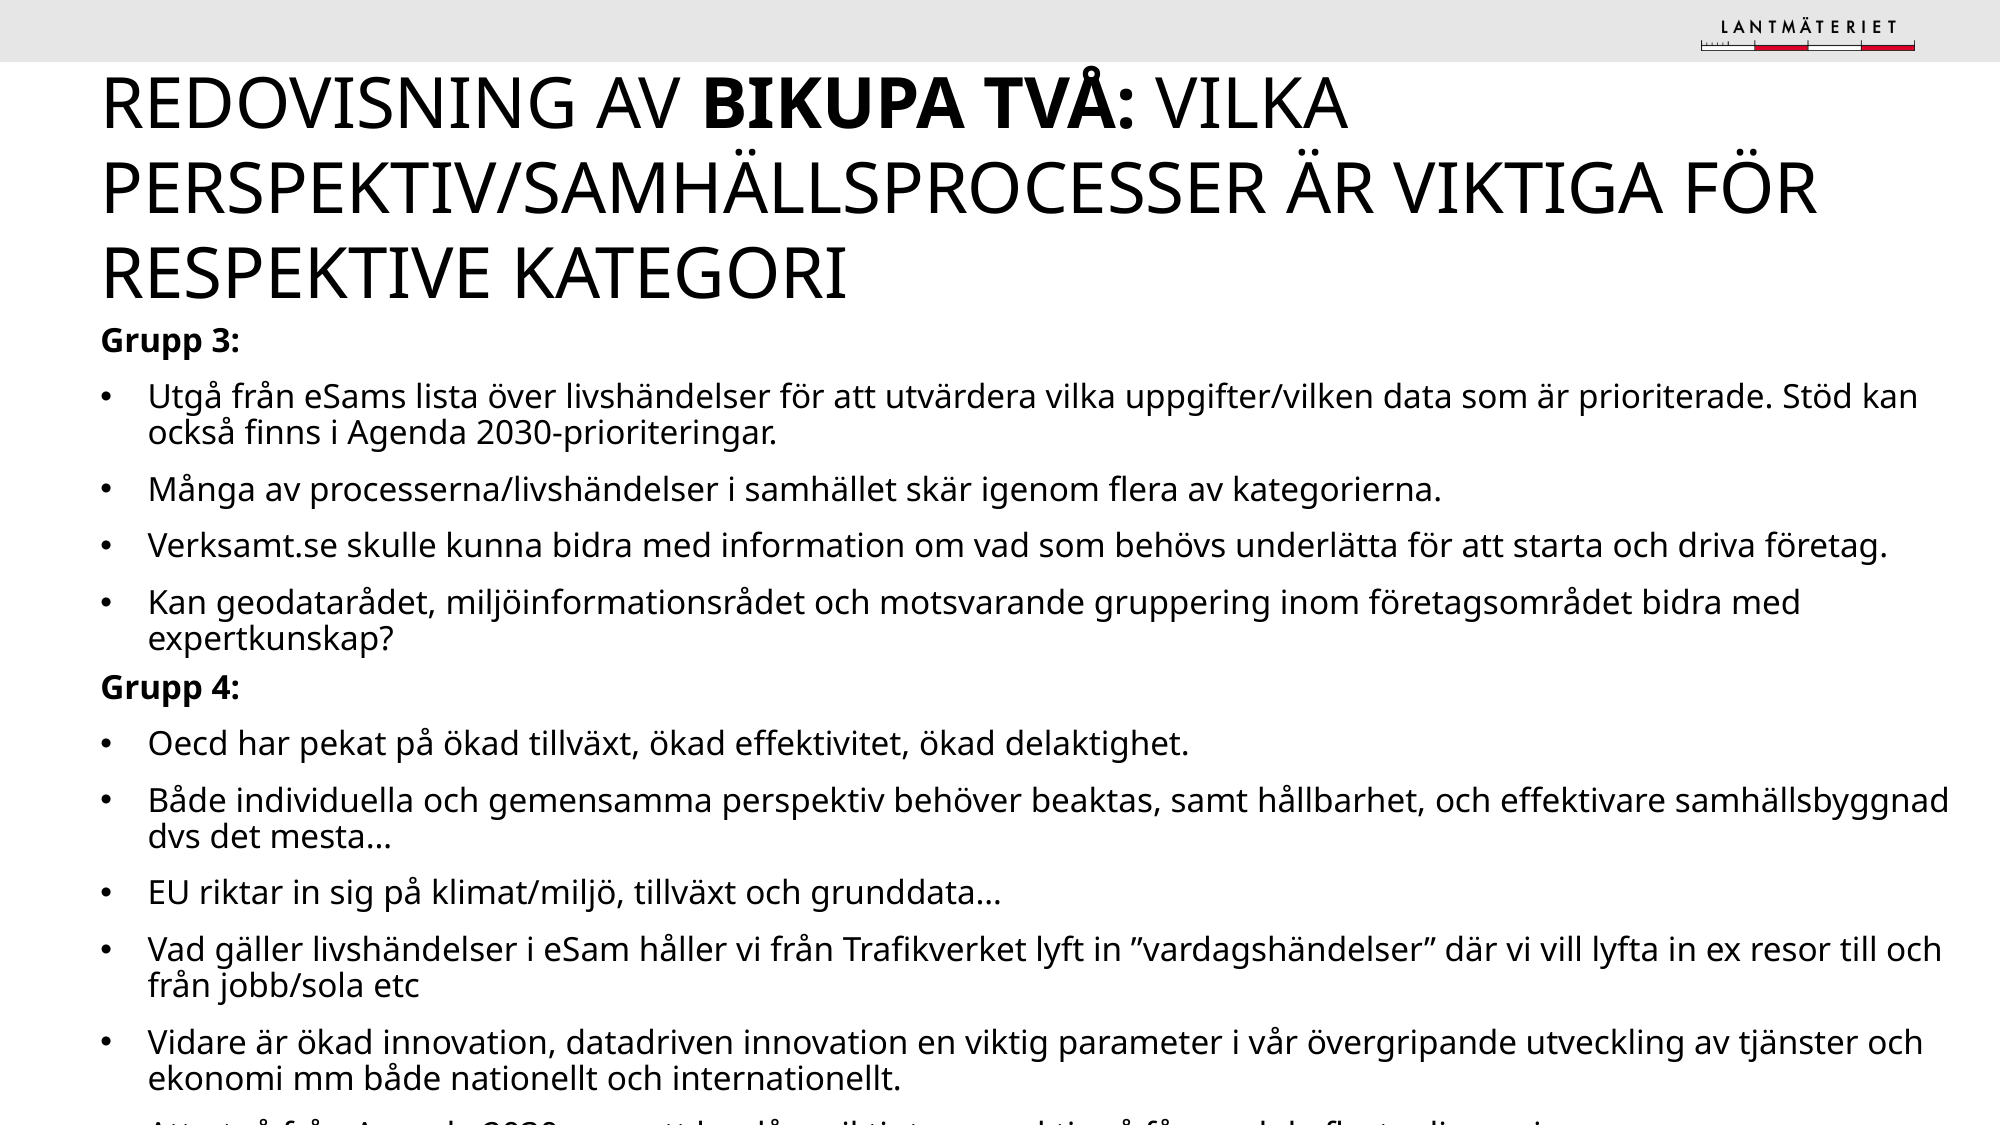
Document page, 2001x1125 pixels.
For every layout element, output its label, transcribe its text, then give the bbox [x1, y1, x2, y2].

list Grupp 3: Utgå från eSams lista över livshändelser för att utvärdera vilka uppgifter/vilken data som är prioriterade. Stöd kan också finns i Agenda 2030-prioriteringar. Många av processerna/livshändelser i samhället skär igenom flera av kategorierna. Verksamt.se skulle kunna bidra med information om vad som behövs underlätta för att starta och driva företag. Kan geodatarådet, miljöinformationsrådet och motsvarande gruppering inom företagsområdet bidra med expertkunskap? Grupp 4: Oecd har pekat på ökad tillväxt, ökad effektivitet, ökad delaktighet. Både individuella och gemensamma perspektiv behöver beaktas, samt hållbarhet, och effektivare samhällsbyggnad dvs det mesta… EU riktar in sig på klimat/miljö, tillväxt och grunddata… Vad gäller livshändelser i eSam håller vi från Trafikverket lyft in ”vardagshändelser” där vi vill lyfta in ex resor till och från jobb/sola etc Vidare är ökad innovation, datadriven innovation en viktig parameter i vår övergripande utveckling av tjänster och ekonomi mm både nationellt och internationellt. Att utgå från Agenda 2030 vore ett bra långsiktigt perspektiv så får med de flesta dimensioner. [100, 318, 1958, 1026]
title Redovisning av Bikupa två: Vilka perspektiv/samhällsprocesser är viktiga för respektive kategori [100, 57, 1958, 148]
picture [1701, 17, 1915, 51]
